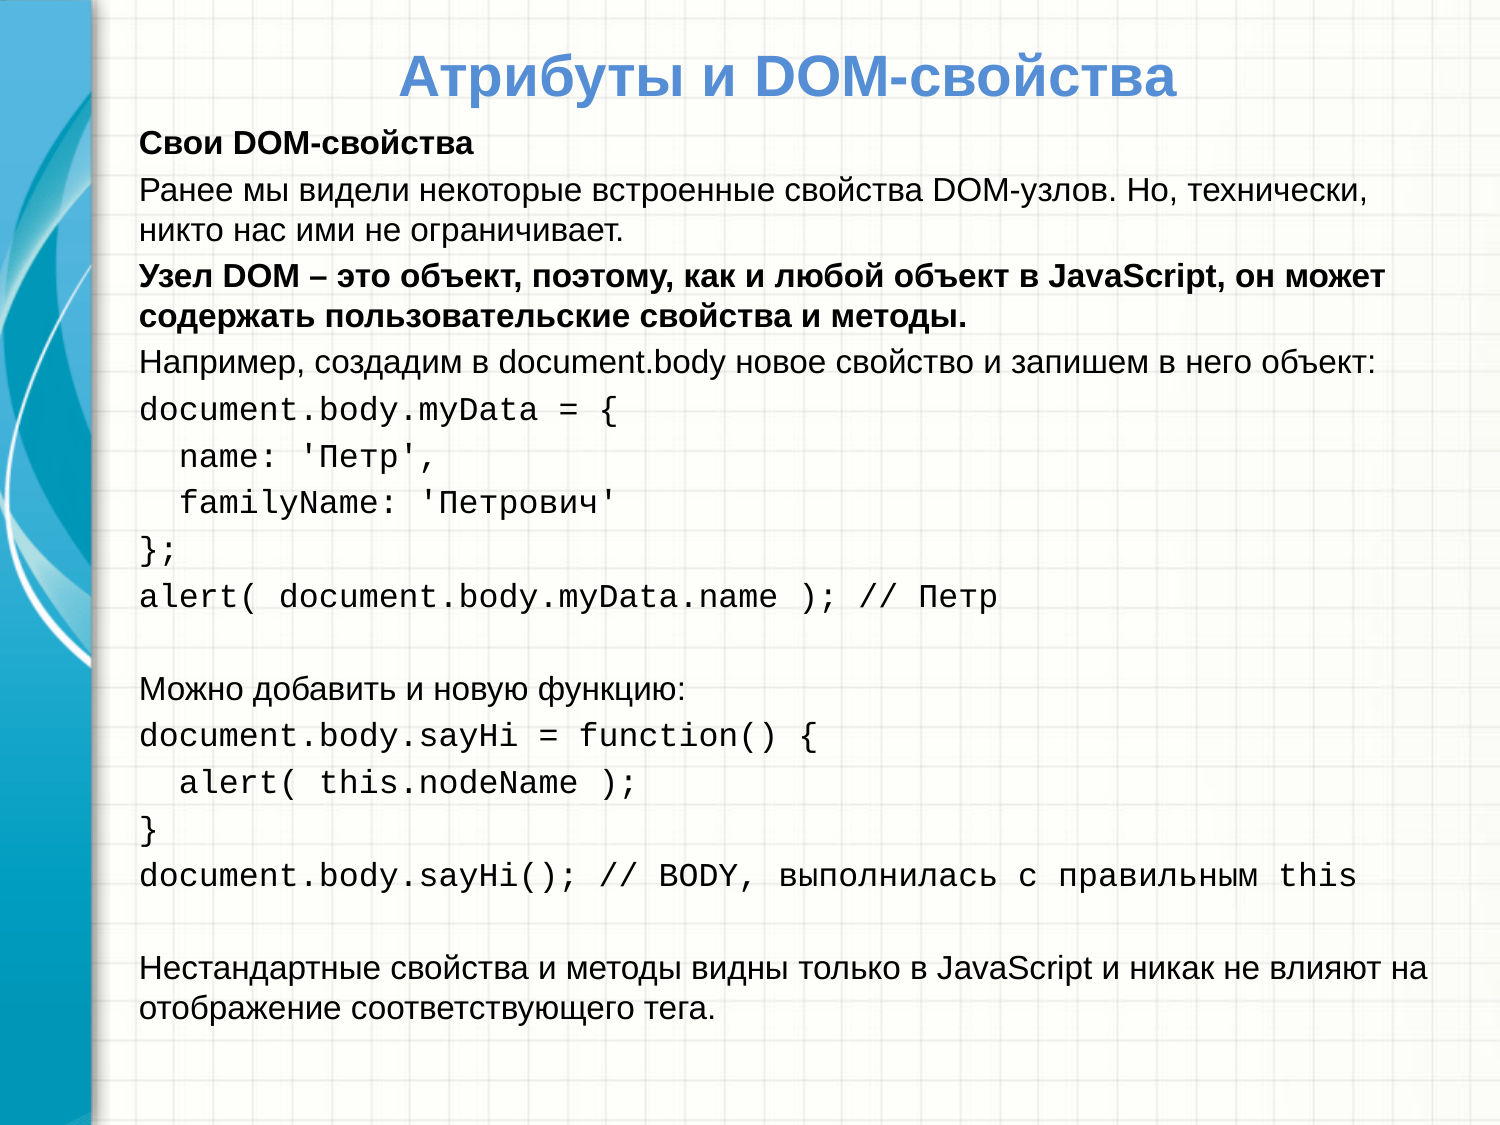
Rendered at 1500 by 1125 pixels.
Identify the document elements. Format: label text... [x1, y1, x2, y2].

picture [0, 0, 1500, 1125]
title Атрибуты и DOM-свойства [125, 44, 1450, 102]
list Свои DOM-свойства Ранее мы видели некоторые встроенные свойства DOM-узлов. Но, технически, никто нас ими не ограничивает. Узел DOM – это объект, поэтому, как и любой объект в JavaScript, он может содержать пользовательские свойства и методы. Например, создадим в document.body новое свойство и запишем в него объект: document.body.myData = { name: 'Петр', familyName: 'Петрович' }; alert( document.body.myData.name ); // Петр Можно добавить и новую функцию: document.body.sayHi = function() { alert( this.nodeName ); } document.body.sayHi(); // BODY, выполнилась с правильным this Нестандартные свойства и методы видны только в JavaScript и никак не влияют на отображение соответствующего тега. [123, 113, 1471, 1059]
